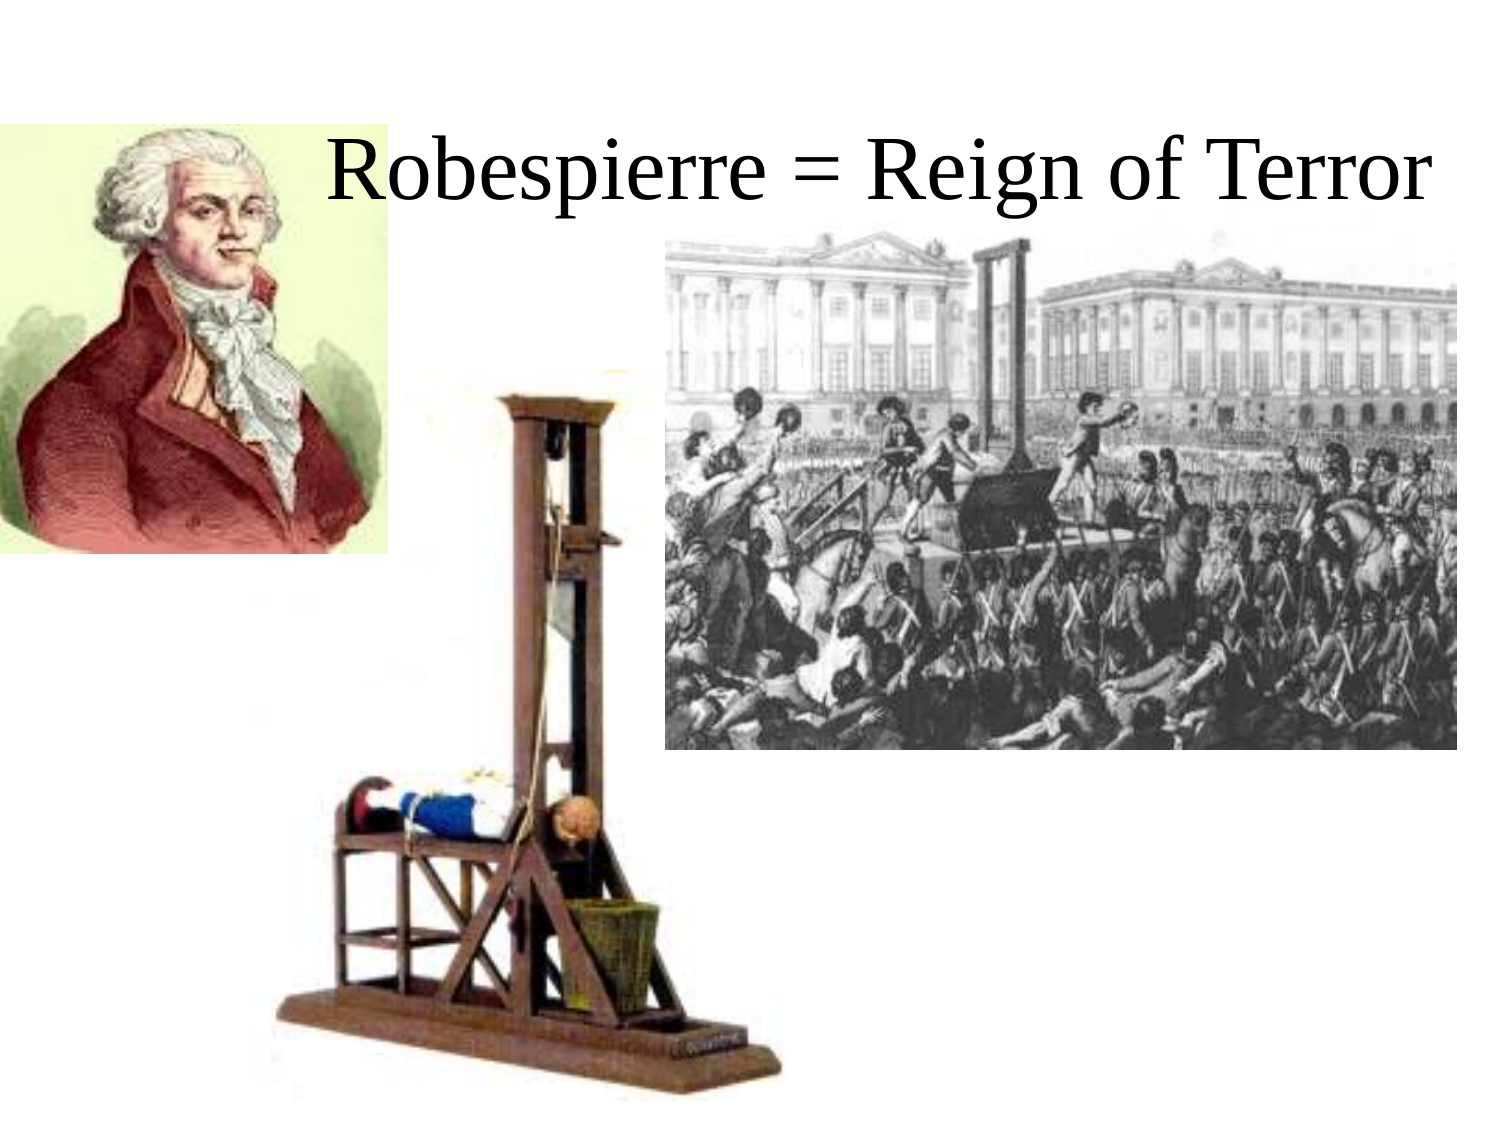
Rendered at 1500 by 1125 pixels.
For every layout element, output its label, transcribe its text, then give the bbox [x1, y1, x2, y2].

title Robespierre = Reign of Terror [112, 99, 1451, 226]
picture [0, 124, 1457, 1101]
